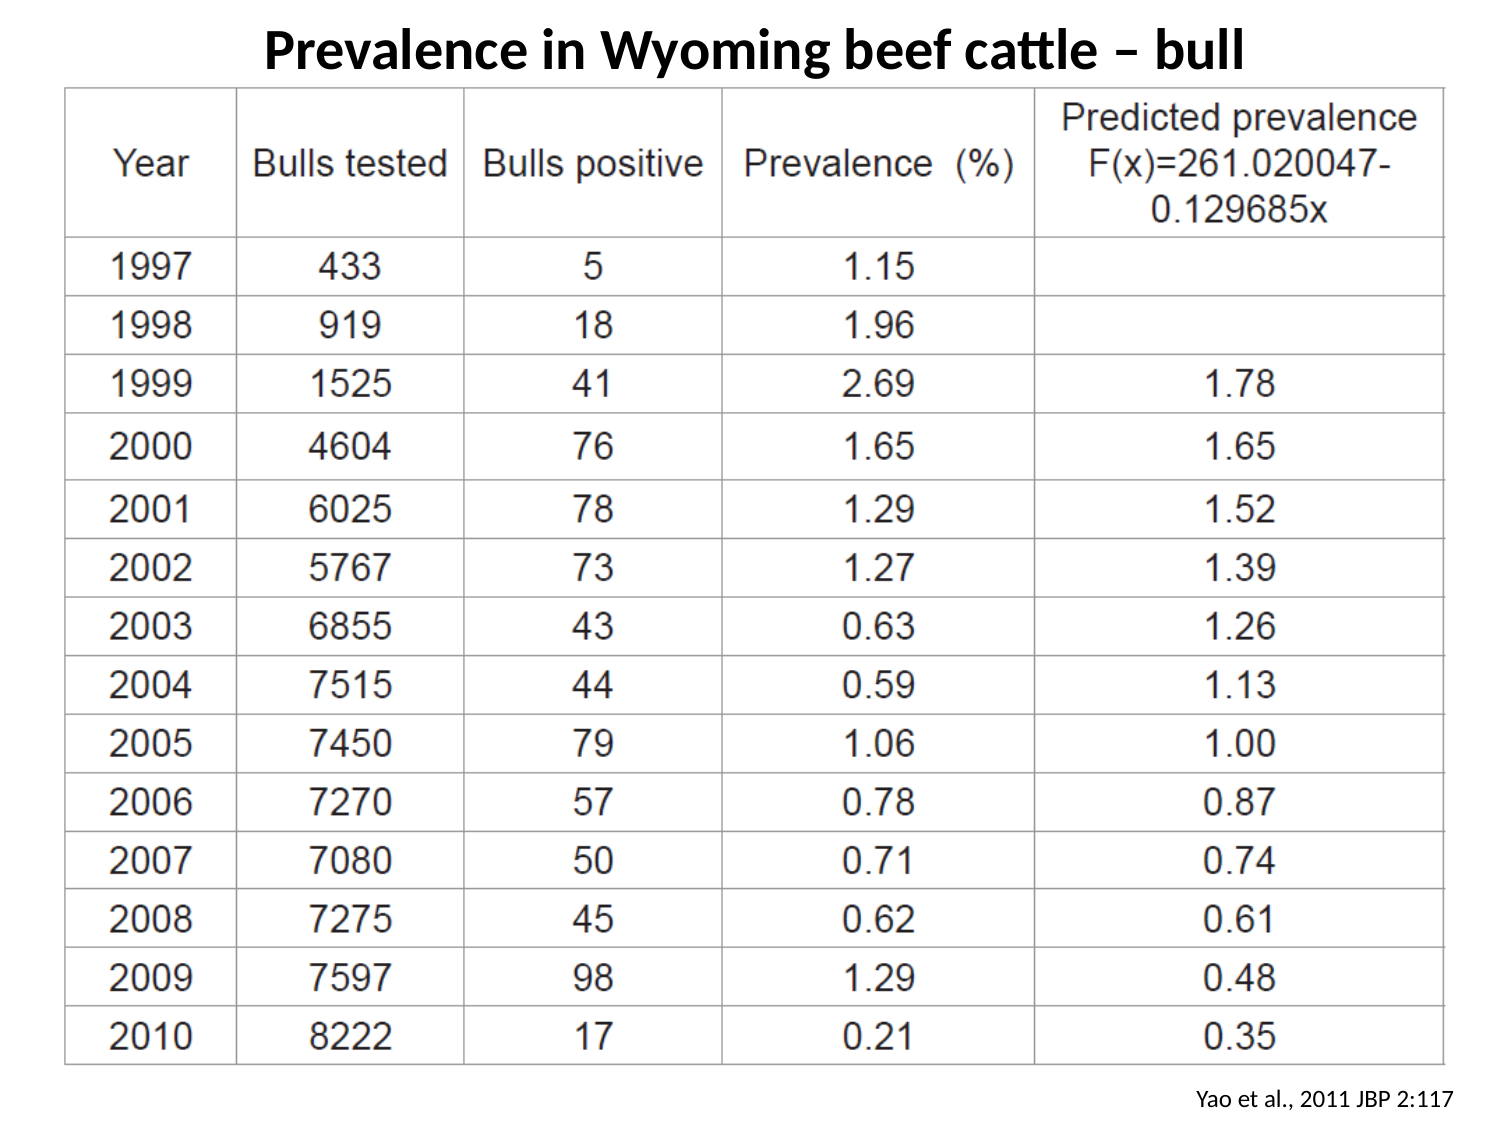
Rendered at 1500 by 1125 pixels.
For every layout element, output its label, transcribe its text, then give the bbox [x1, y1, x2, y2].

text_box Prevalence in Wyoming beef cattle – bull [249, 3, 1261, 77]
picture [56, 79, 1454, 1075]
text_box Yao et al., 2011 JBP 2:117 [1181, 1074, 1470, 1120]
